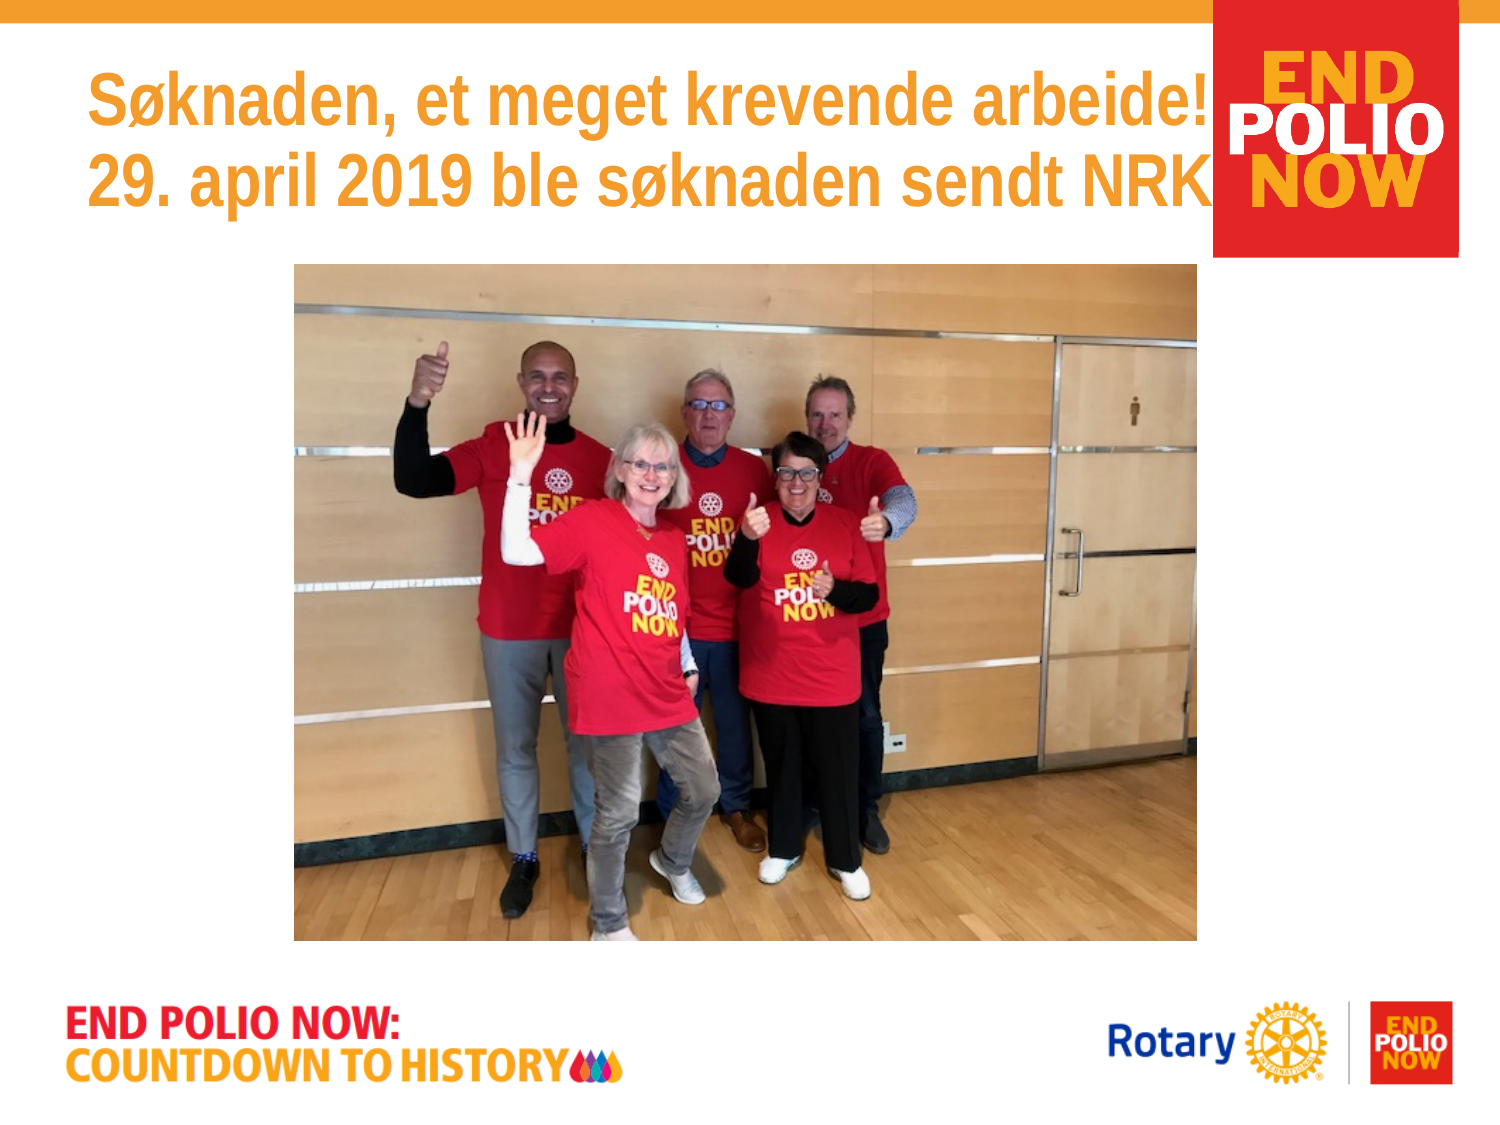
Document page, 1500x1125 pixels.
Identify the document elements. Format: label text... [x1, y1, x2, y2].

picture [1084, 998, 1471, 1088]
picture [52, 984, 640, 1101]
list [294, 264, 1197, 941]
title Søknaden, et meget krevende arbeide! 29. april 2019 ble søknaden sendt NRK [72, 50, 1367, 233]
picture [1213, 6, 1459, 252]
